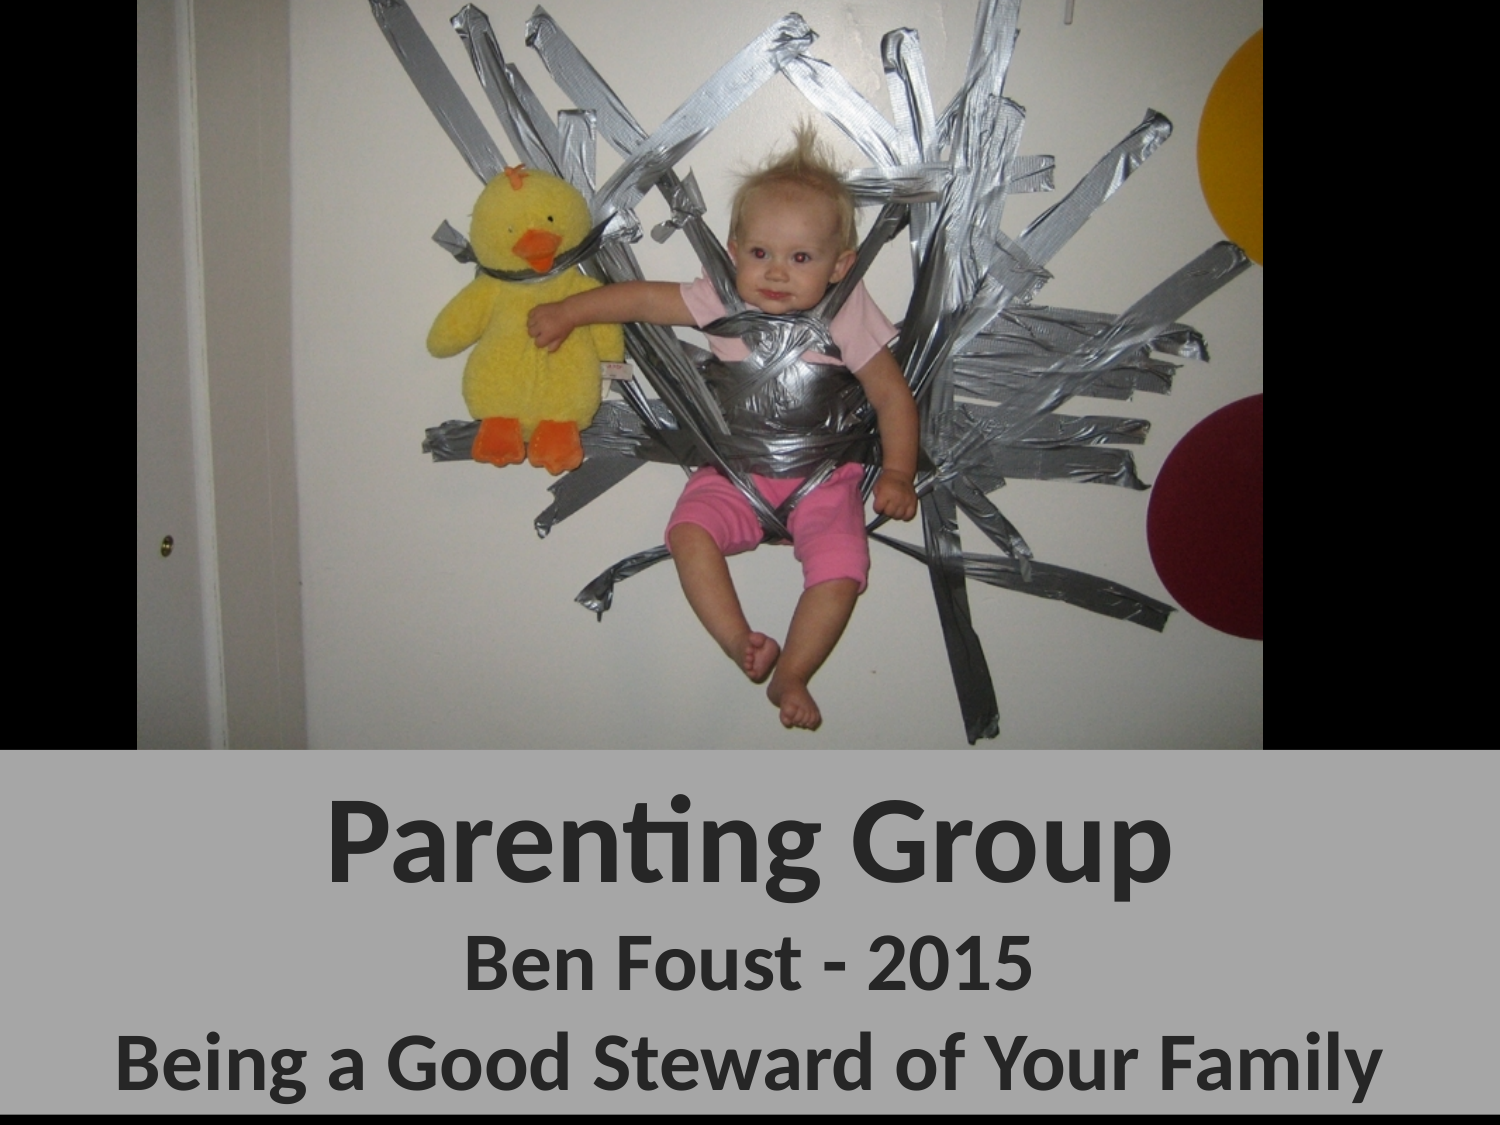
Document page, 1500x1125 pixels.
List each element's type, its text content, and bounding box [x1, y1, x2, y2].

picture [137, 0, 1263, 782]
text_box Parenting Group Ben Foust - 2015 Being a Good Steward of Your Family [0, 749, 1500, 1115]
